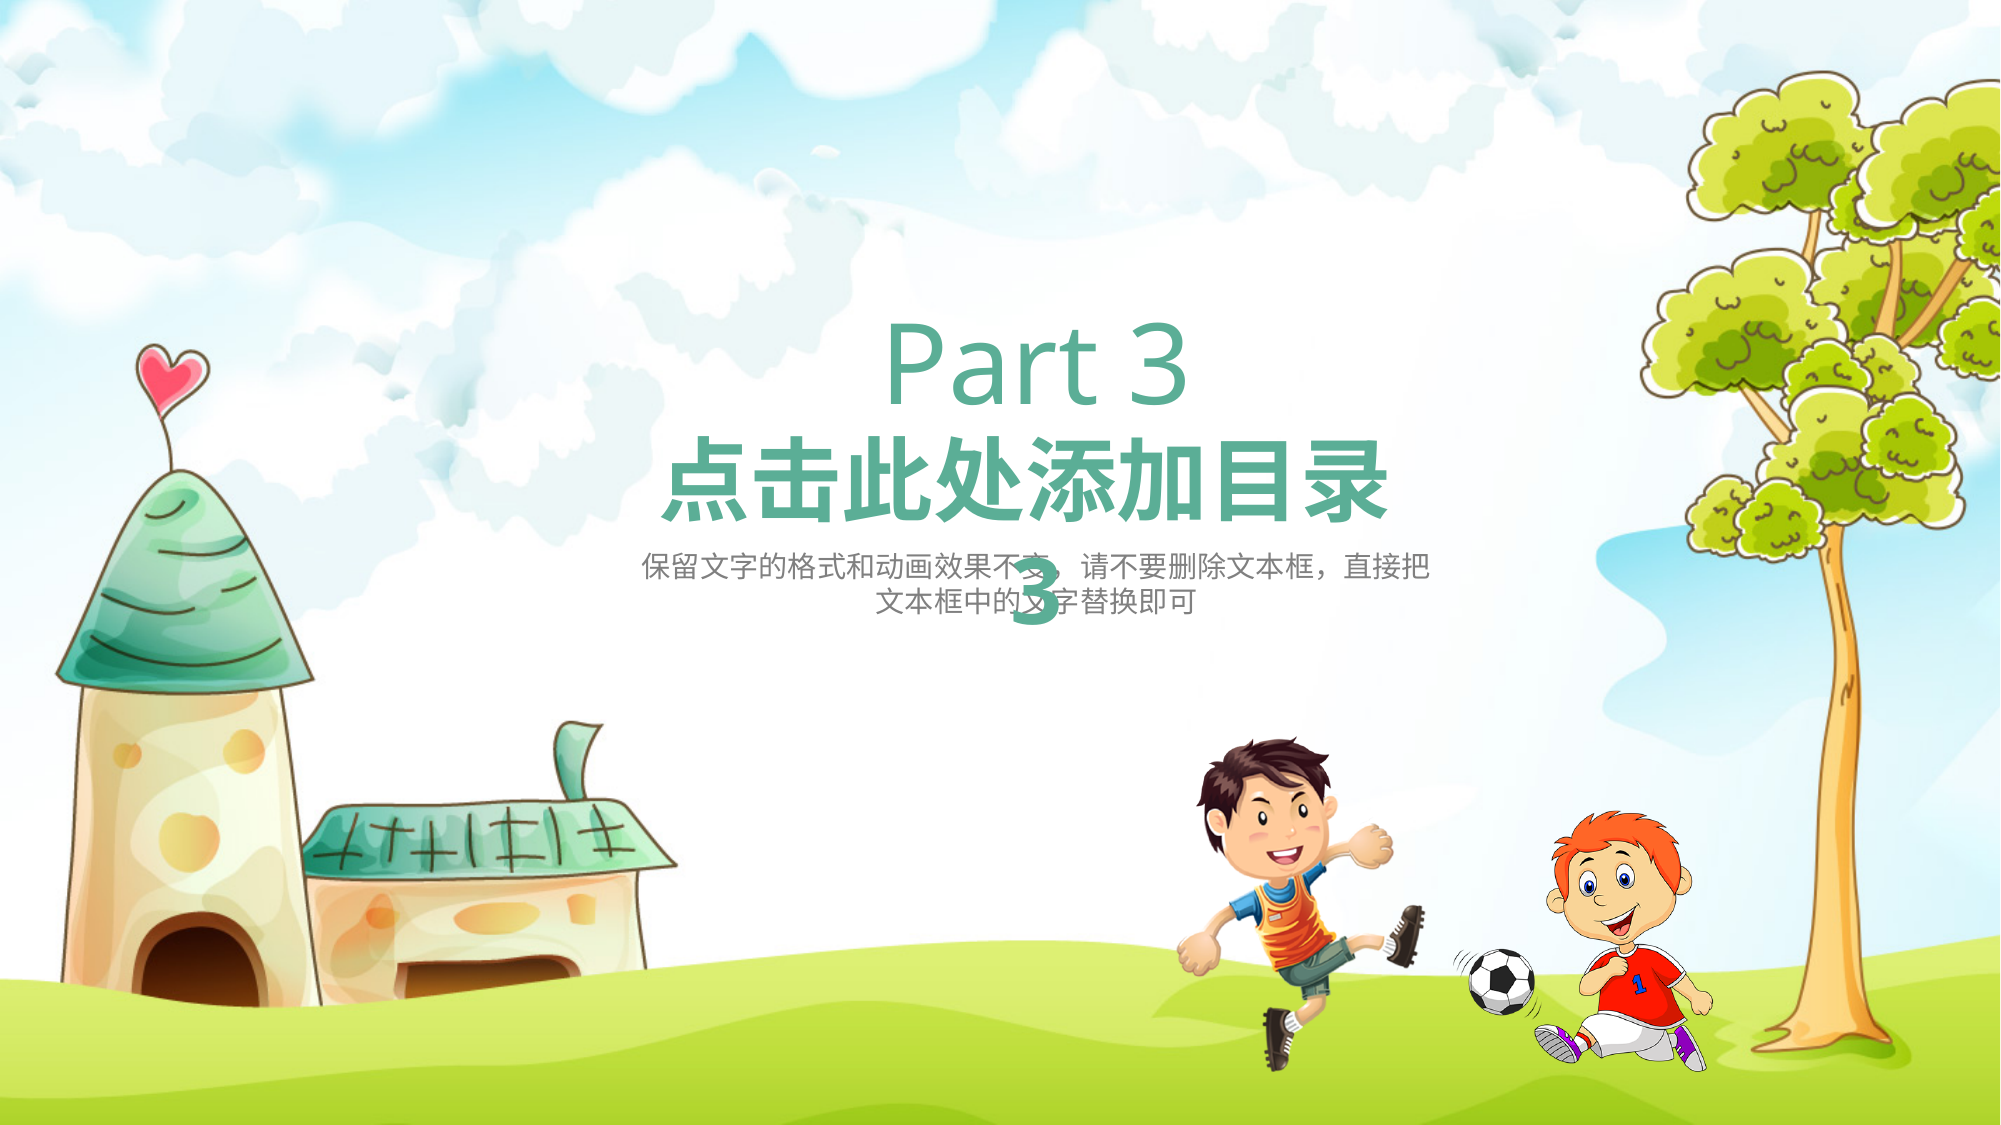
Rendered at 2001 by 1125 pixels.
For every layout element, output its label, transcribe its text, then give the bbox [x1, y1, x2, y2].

text_box Part 3 [858, 284, 1215, 434]
picture [0, 0, 2001, 1125]
text_box 点击此处添加目录3 [620, 415, 1453, 651]
